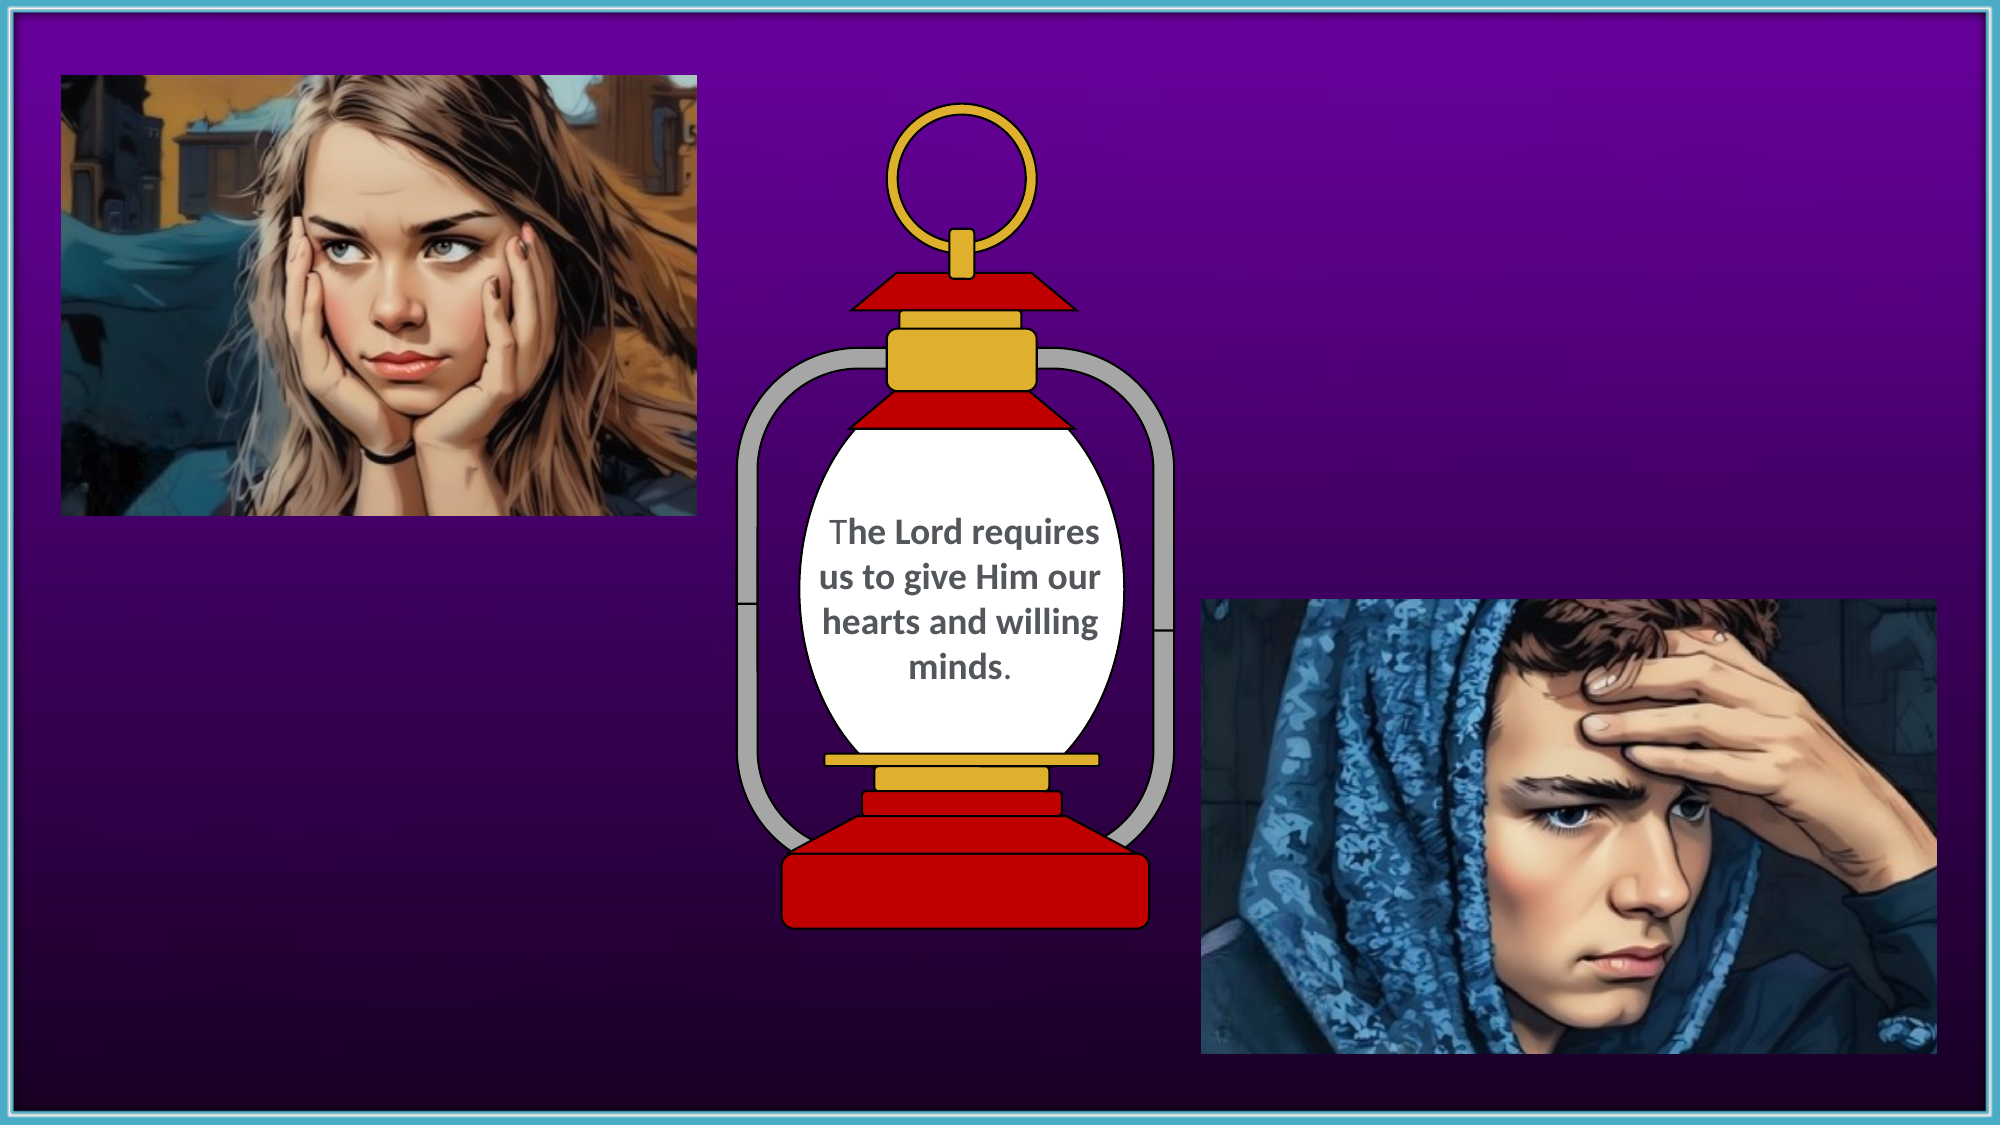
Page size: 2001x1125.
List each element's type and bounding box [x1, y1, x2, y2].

text_box [736, 103, 1175, 929]
picture [0, 0, 2000, 1125]
